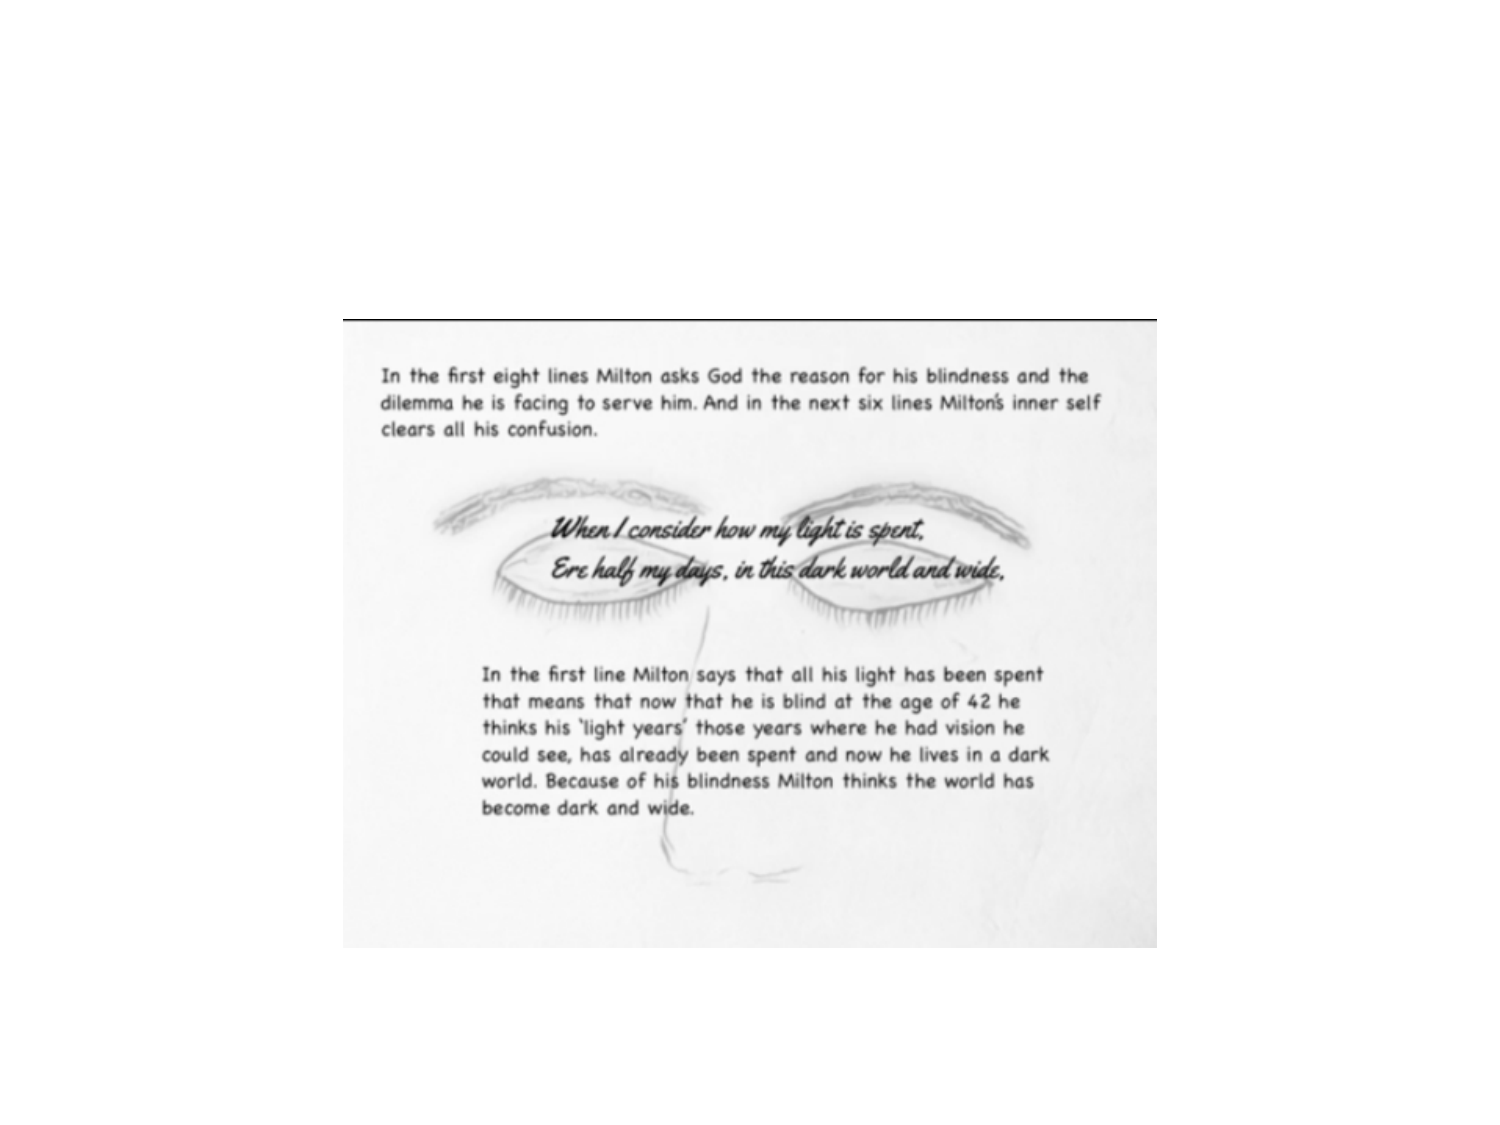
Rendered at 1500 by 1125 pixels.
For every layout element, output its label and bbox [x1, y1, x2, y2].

list [343, 319, 1157, 948]
